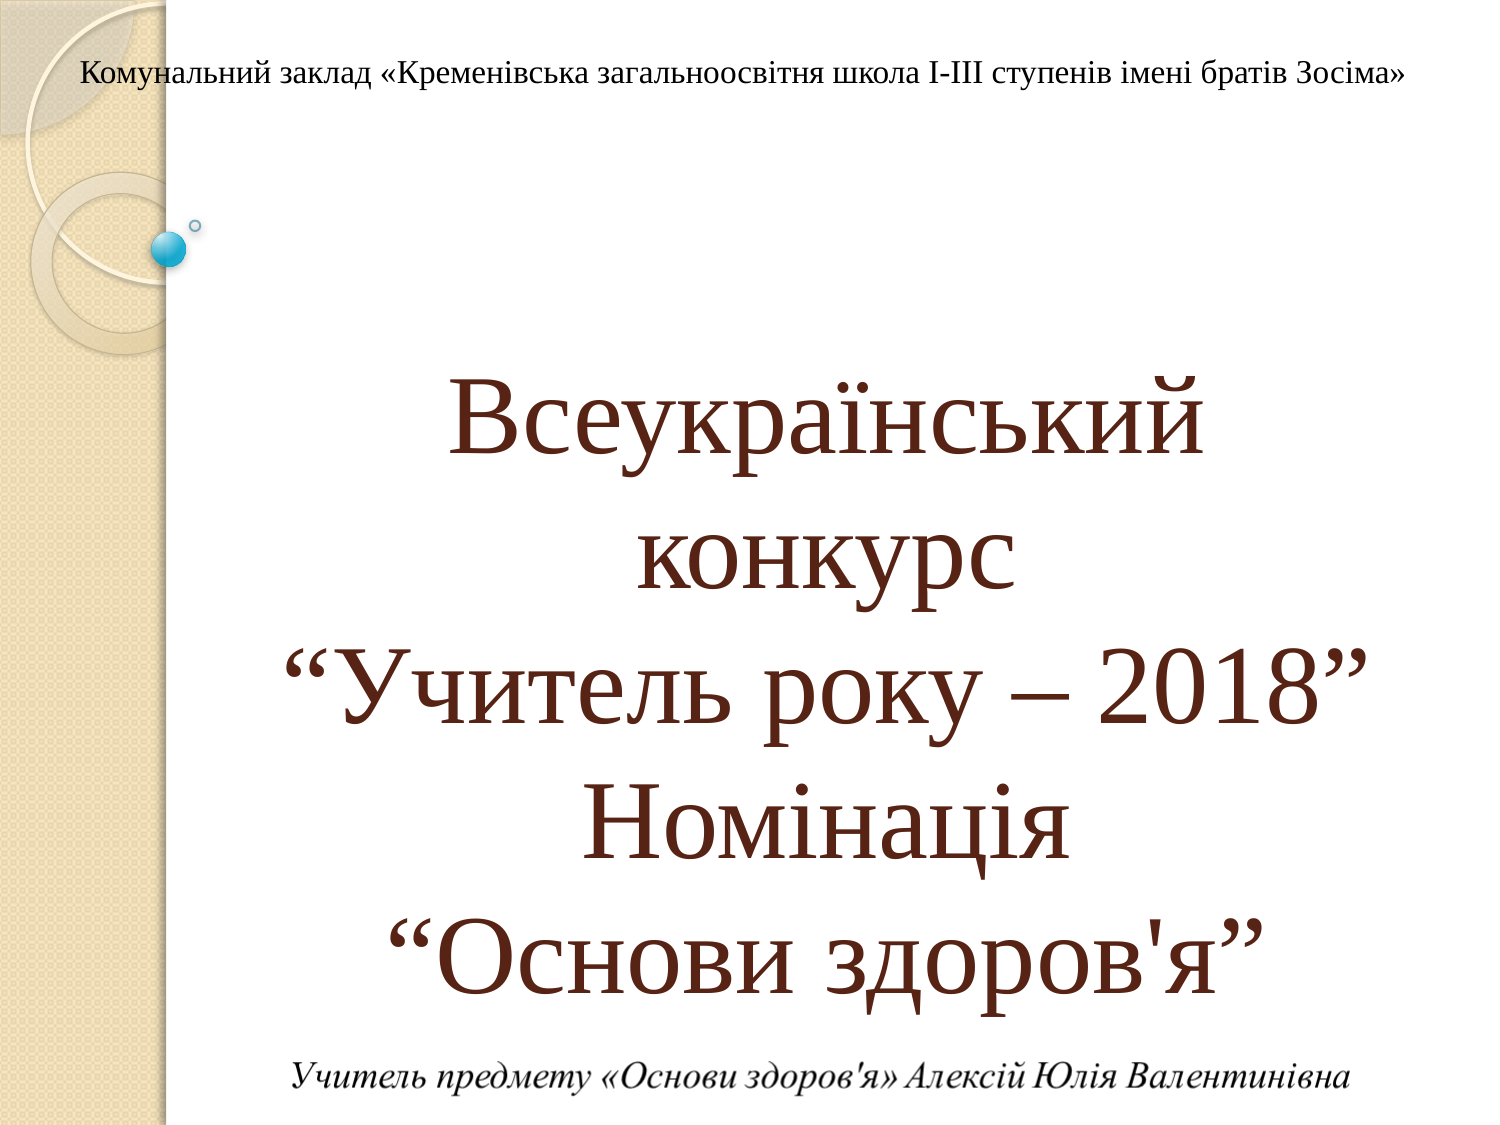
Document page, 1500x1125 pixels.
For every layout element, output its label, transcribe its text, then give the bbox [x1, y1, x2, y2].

title Всеукраїнський конкурс “Учитель року – 2018” Номінація “Основи здоров'я” [253, 278, 1400, 1024]
picture [265, 1038, 1374, 1120]
text_box Комунальний заклад «Кременівська загальноосвітня школа І-ІІІ ступенів імені братів Зосіма» [64, 42, 1447, 98]
